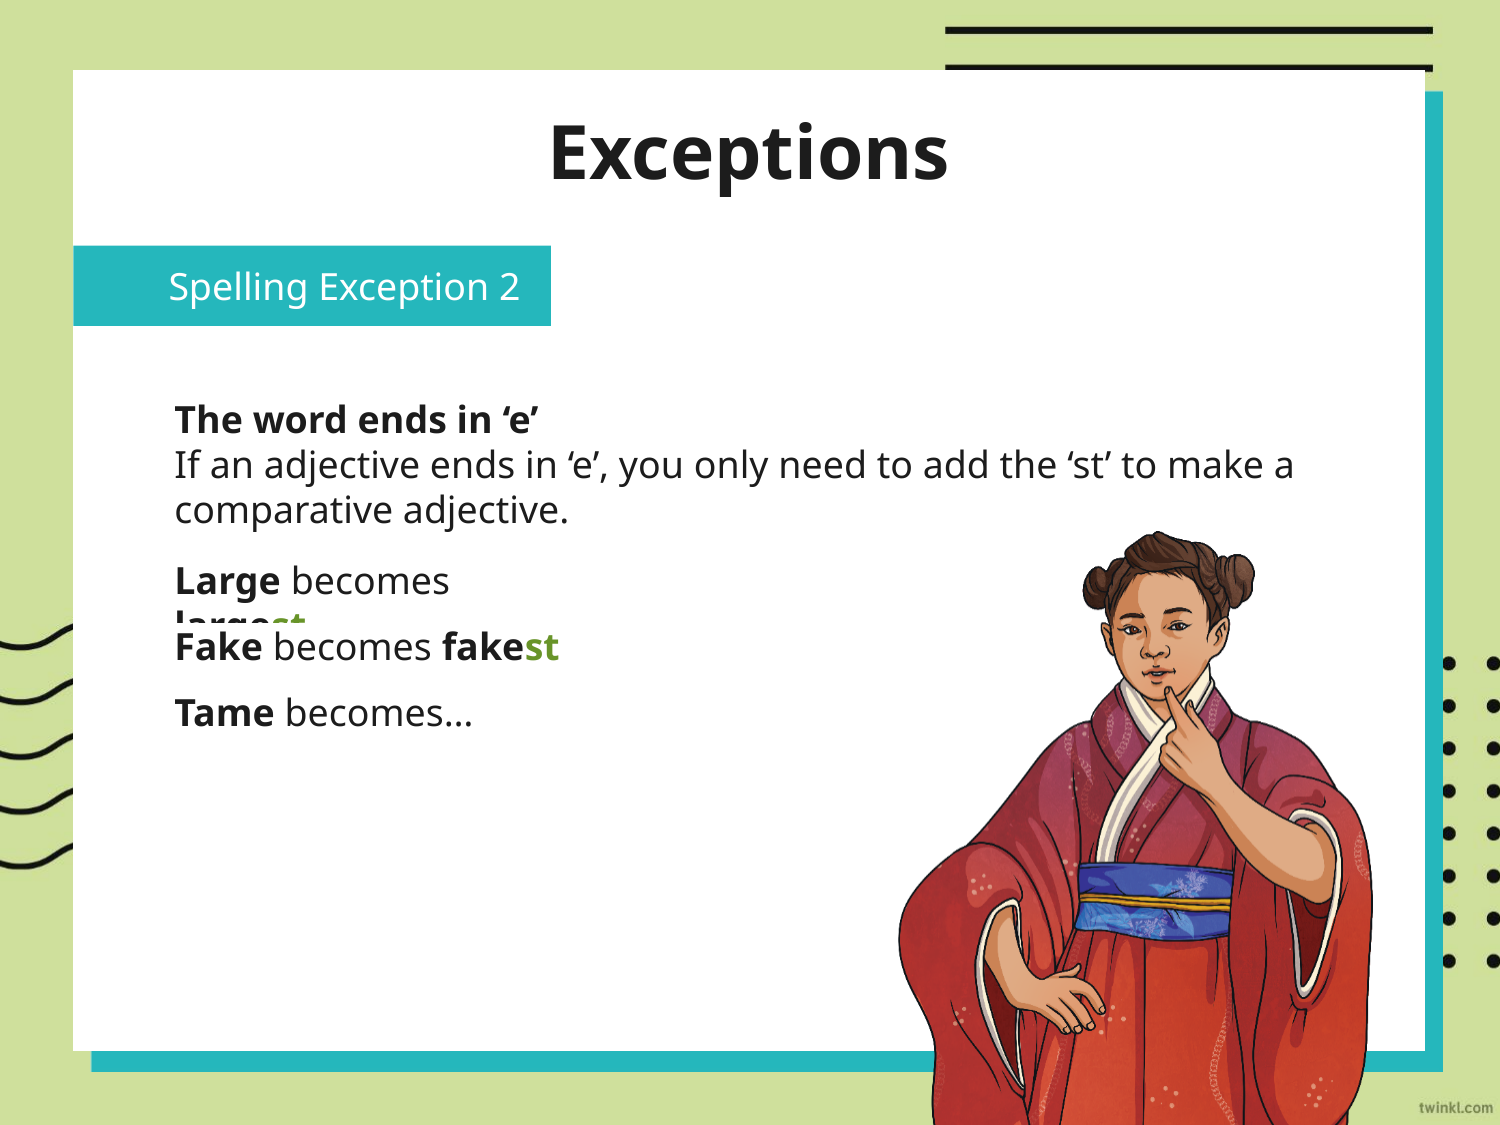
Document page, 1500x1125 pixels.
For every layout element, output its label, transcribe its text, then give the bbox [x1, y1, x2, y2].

text_box Spelling Exception 2 [72, 245, 552, 327]
text_box Exceptions [74, 99, 1424, 211]
picture [0, 0, 1500, 1125]
text_box The word ends in ‘e’ If an adjective ends in ‘e’, you only need to add the ‘st’ to make a comparative adjective. [174, 395, 1344, 531]
text_box Large becomes largest [174, 557, 584, 623]
text_box Fake becomes fakest [174, 623, 584, 669]
text_box Tame becomes… [174, 689, 584, 735]
